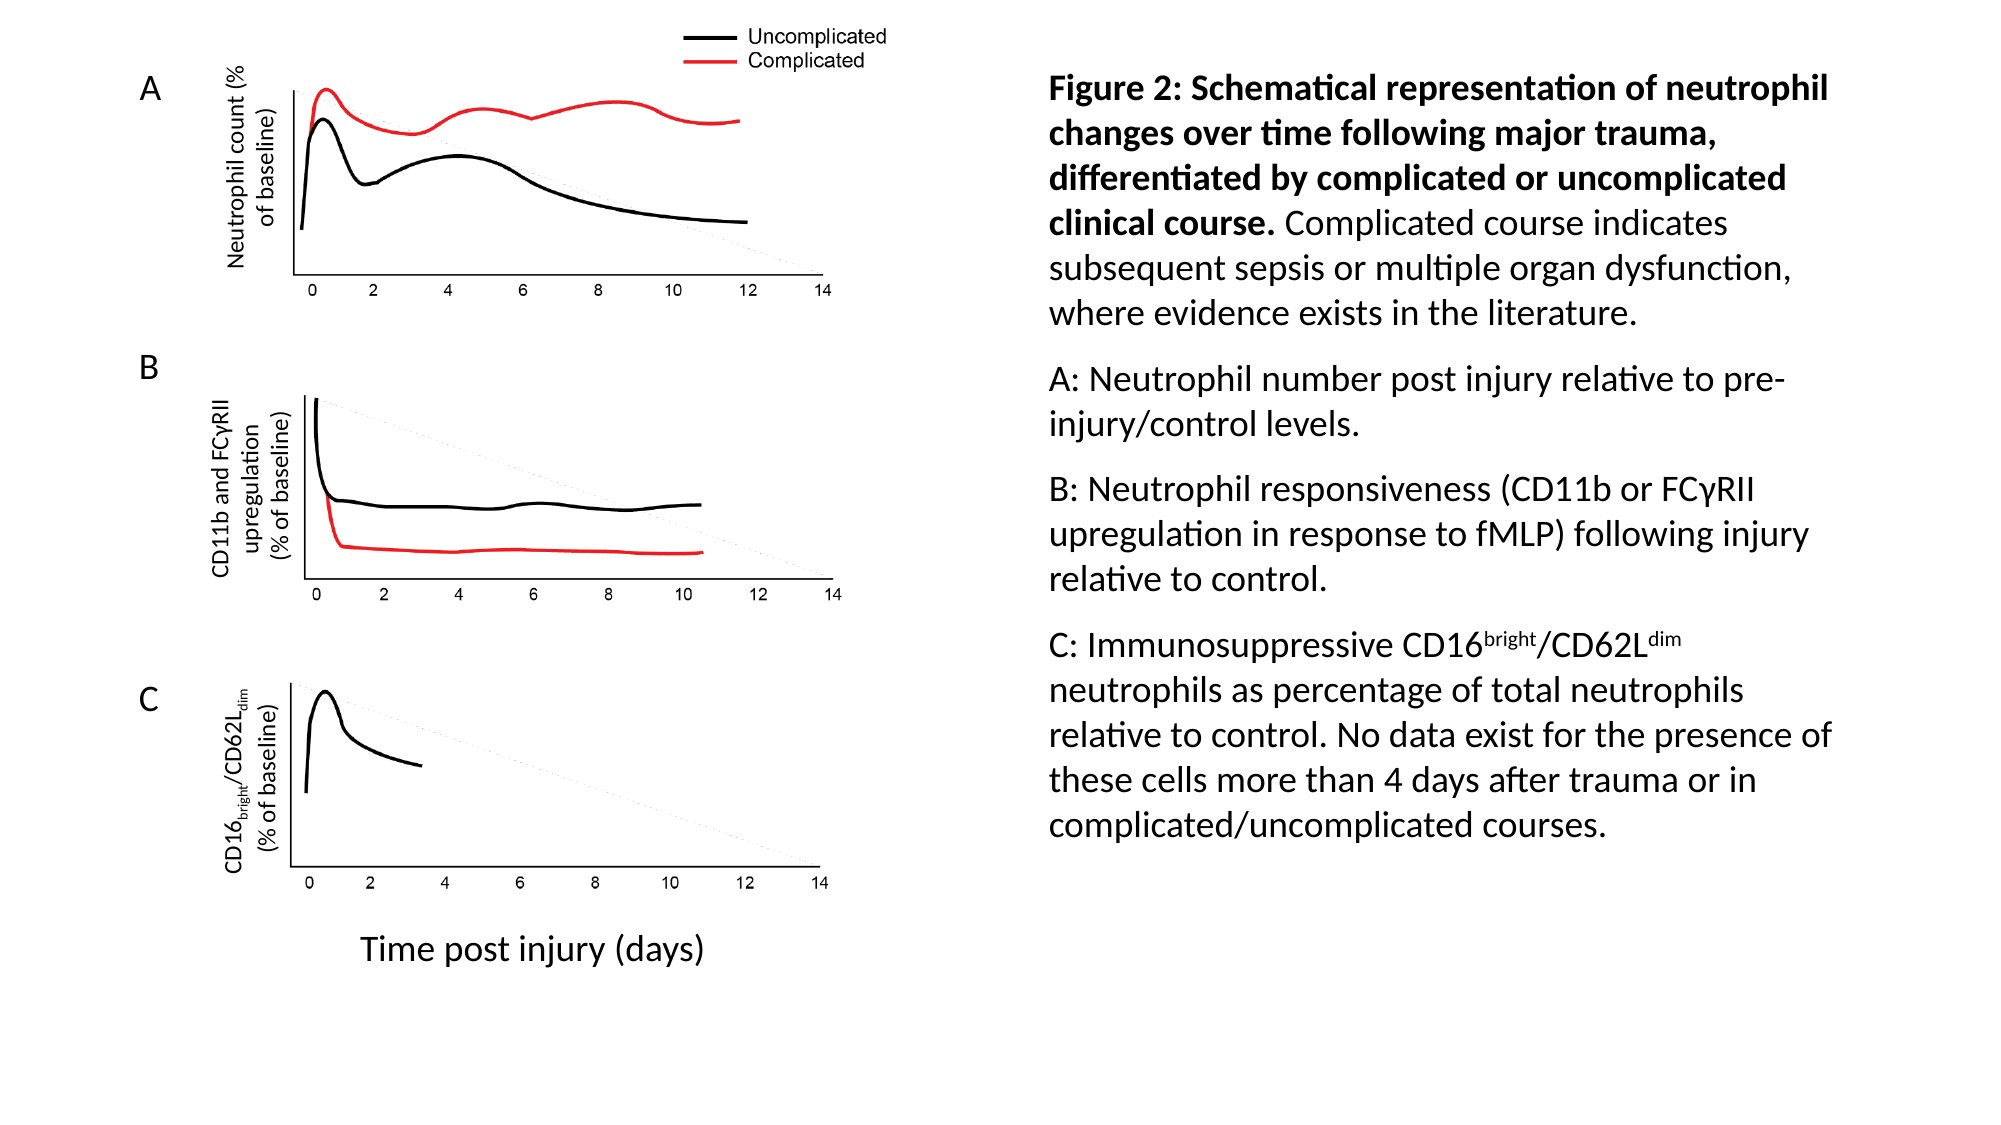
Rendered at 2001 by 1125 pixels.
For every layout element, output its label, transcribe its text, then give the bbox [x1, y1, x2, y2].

text_box CD11b and FCγRII upregulation (% of baseline) [195, 335, 301, 644]
text_box CD16bright/CD62Ldim (% of baseline) [209, 667, 288, 897]
text_box C [124, 666, 174, 727]
text_box Time post injury (days) [345, 916, 721, 977]
text_box Neutrophil count (% of baseline) [211, 44, 286, 291]
picture [284, 677, 884, 897]
picture [286, 25, 887, 310]
text_box A [124, 55, 177, 115]
picture [301, 384, 897, 618]
text_box B [124, 334, 175, 395]
text_box Figure 2: Schematical representation of neutrophil changes over time following major trauma, differentiated by complicated or uncomplicated clinical course. Complicated course indicates subsequent sepsis or multiple organ dysfunction, where evidence exists in the literature. A: Neutrophil number post injury relative to pre-injury/control levels. B: Neutrophil responsiveness (CD11b or FCγRII upregulation in response to fMLP) following injury relative to control. C: Immunosuppressive CD16bright/CD62Ldim neutrophils as percentage of total neutrophils relative to control. No data exist for the presence of these cells more than 4 days after trauma or in complicated/uncomplicated courses. [1034, 55, 1876, 919]
